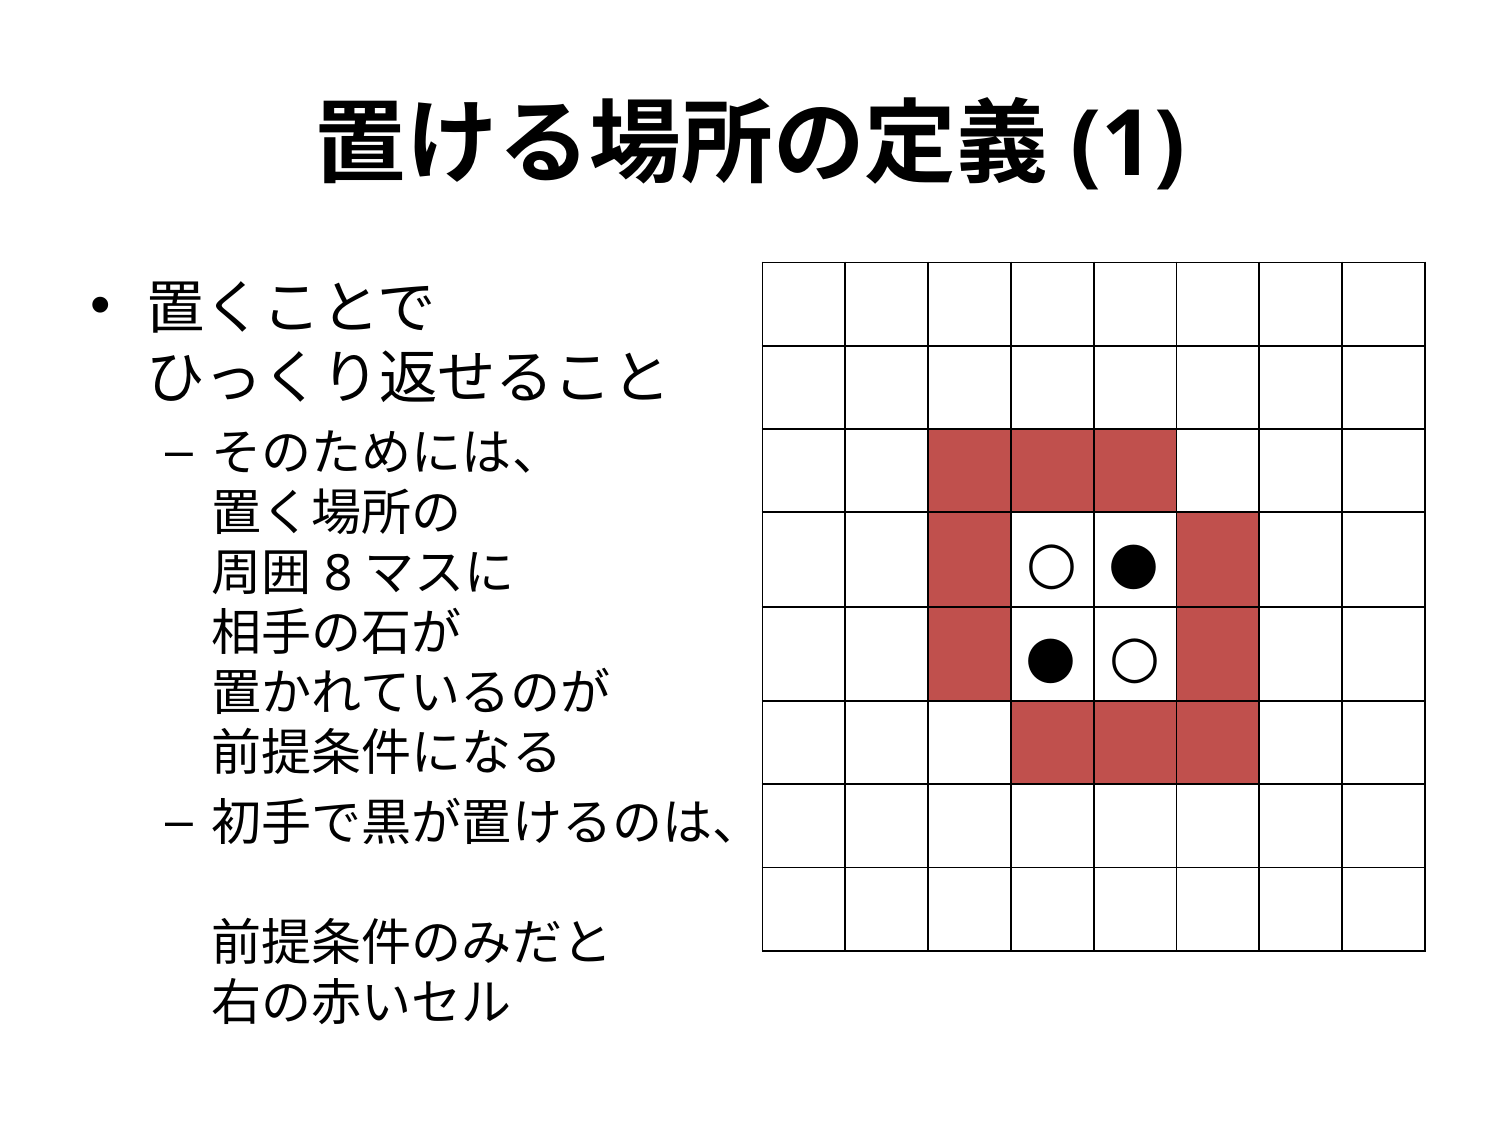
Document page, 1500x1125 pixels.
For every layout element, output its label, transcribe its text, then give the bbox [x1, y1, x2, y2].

table_cell [1260, 868, 1341, 950]
table_cell [1343, 868, 1424, 950]
table_header [1095, 263, 1176, 345]
table_cell [1177, 608, 1258, 700]
table_cell [929, 608, 1010, 700]
table_cell ○ [1012, 513, 1093, 606]
table_cell [1095, 702, 1176, 783]
table_cell [846, 785, 927, 867]
table_header [1343, 263, 1424, 345]
table_header [1012, 263, 1093, 345]
table_cell [763, 430, 844, 511]
table_cell [763, 785, 844, 867]
table_cell ● [1095, 513, 1176, 606]
table_cell [1260, 513, 1341, 606]
table_cell [929, 347, 1010, 428]
table_cell [1260, 608, 1341, 700]
table_cell [1343, 430, 1424, 511]
table_header [846, 263, 927, 345]
table_header [1177, 263, 1258, 345]
title 置ける場所の定義(1) [75, 45, 1425, 233]
table_cell [1177, 868, 1258, 950]
table_cell [846, 347, 927, 428]
table_cell [846, 430, 927, 511]
list 置くことで ひっくり返せること そのためには、 置く場所の 周囲8マスに 相手の石が 置かれているのが 前提条件になる 初手で黒が置けるのは、 前提条件のみだと 右の赤いセル [75, 262, 738, 1005]
table_cell [763, 702, 844, 783]
table_cell [1012, 430, 1093, 511]
table_cell [1012, 347, 1093, 428]
table_cell [1343, 347, 1424, 428]
table_cell [929, 868, 1010, 950]
table_cell [1177, 430, 1258, 511]
table_cell [1177, 785, 1258, 867]
table_header [929, 263, 1010, 345]
table_cell [846, 868, 927, 950]
table_cell [846, 702, 927, 783]
table_cell [846, 608, 927, 700]
table_cell ○ [1095, 608, 1176, 700]
table_cell [763, 347, 844, 428]
table_cell [929, 513, 1010, 606]
table_cell [1012, 868, 1093, 950]
table_cell [1177, 702, 1258, 783]
table_cell [763, 608, 844, 700]
table_cell [1343, 513, 1424, 606]
table_cell [929, 702, 1010, 783]
table_cell [1012, 702, 1093, 783]
table_cell [1260, 702, 1341, 783]
table_cell [1343, 702, 1424, 783]
table_cell [1260, 347, 1341, 428]
table_cell [1343, 608, 1424, 700]
table_cell [929, 430, 1010, 511]
table_cell [846, 513, 927, 606]
table_cell [929, 785, 1010, 867]
table_cell [1095, 868, 1176, 950]
table_cell [1177, 513, 1258, 606]
table_header [1260, 263, 1341, 345]
table_cell [1095, 347, 1176, 428]
table_cell [1095, 785, 1176, 867]
table_cell [1012, 785, 1093, 867]
table_cell [1343, 785, 1424, 867]
table_cell [763, 513, 844, 606]
table_cell [1095, 430, 1176, 511]
table_cell [1260, 430, 1341, 511]
table_header [763, 263, 844, 345]
table_cell [1177, 347, 1258, 428]
table_cell [1260, 785, 1341, 867]
table_cell [763, 868, 844, 950]
table_cell ● [1012, 608, 1093, 700]
